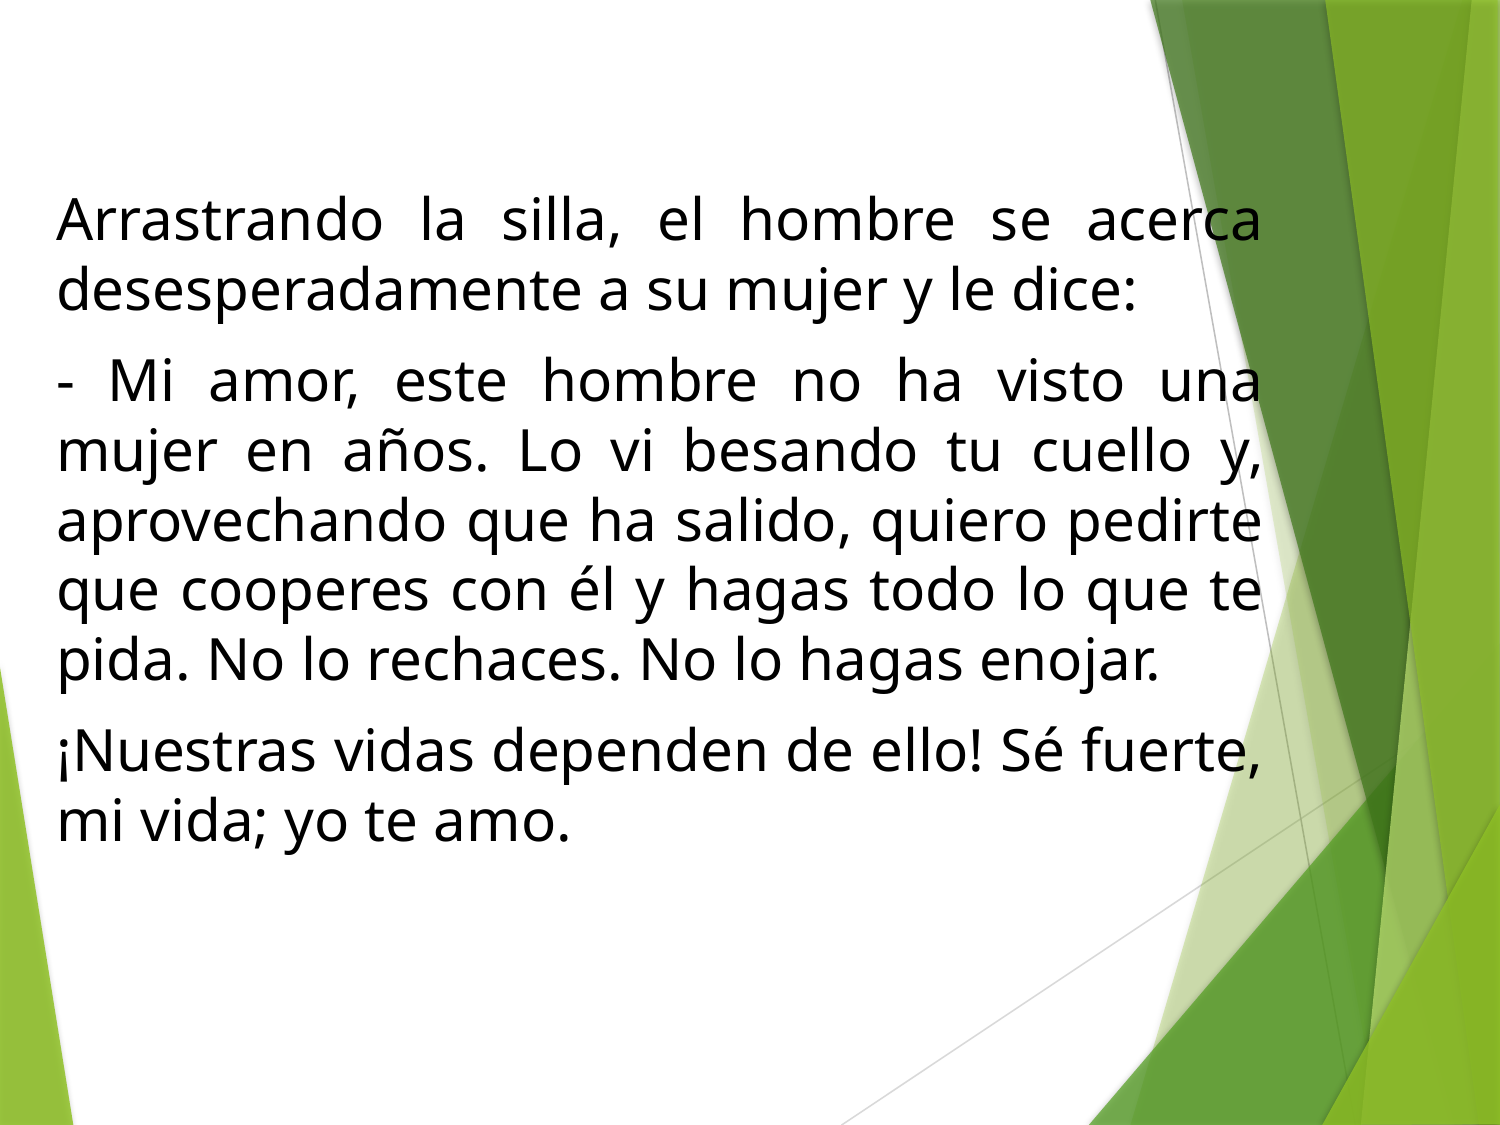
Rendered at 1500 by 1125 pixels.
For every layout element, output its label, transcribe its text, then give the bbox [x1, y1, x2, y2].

list Arrastrando la silla, el hombre se acerca desesperadamente a su mujer y le dice: - Mi amor, este hombre no ha visto una mujer en años. Lo vi besando tu cuello y, aprovechando que ha salido, quiero pedirte que cooperes con él y hagas todo lo que te pida. No lo rechaces. No lo hagas enojar. ¡Nuestras vidas dependen de ello! Sé fuerte, mi vida; yo te amo. [41, 174, 1279, 882]
